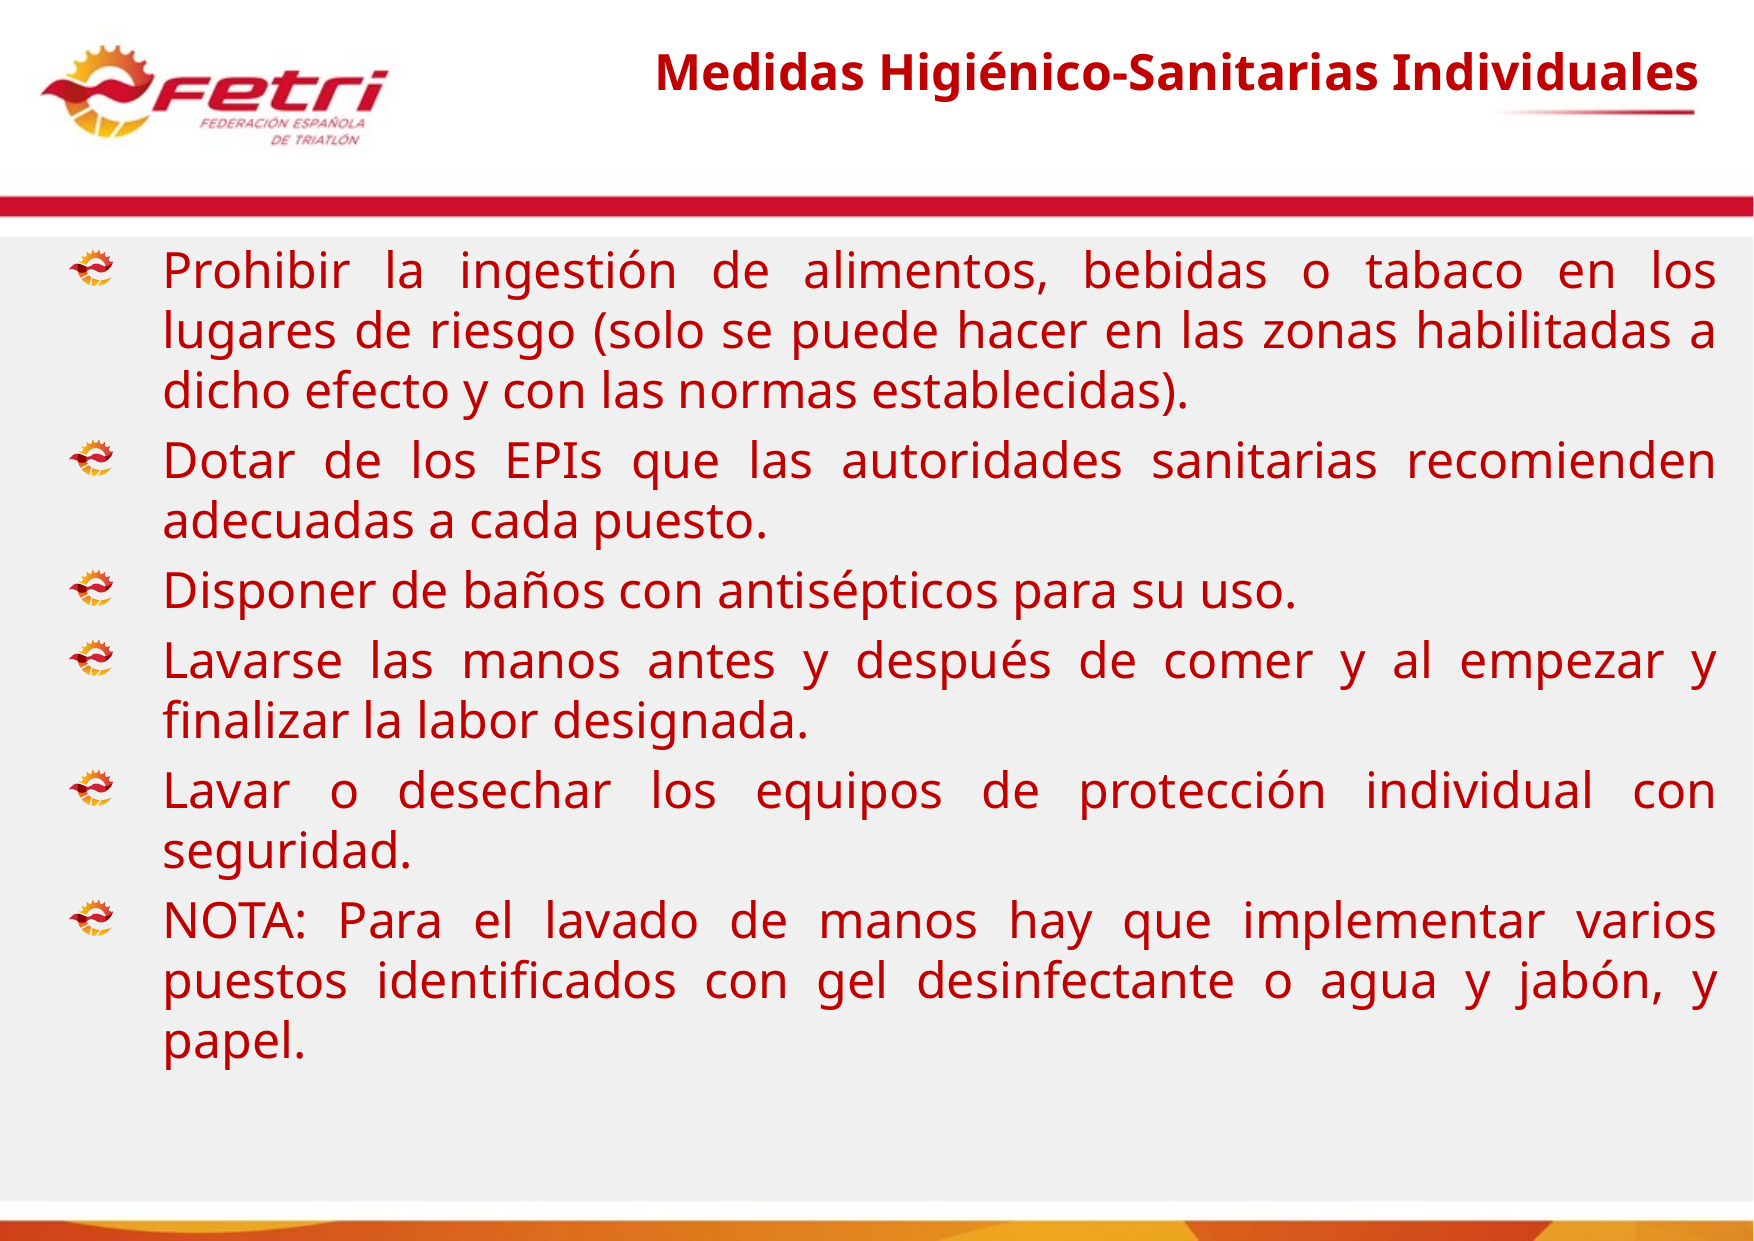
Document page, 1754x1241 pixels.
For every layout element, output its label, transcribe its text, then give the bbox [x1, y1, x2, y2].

picture [68, 640, 113, 676]
subtitle Prohibir la ingestión de alimentos, bebidas o tabaco en los lugares de riesgo (solo se puede hacer en las zonas habilitadas a dicho efecto y con las normas establecidas). Dotar de los EPIs que las autoridades sanitarias recomienden adecuadas a cada puesto. Disponer de baños con antisépticos para su uso. Lavarse las manos antes y después de comer y al empezar y finalizar la labor designada. Lavar o desechar los equipos de protección individual con seguridad. NOTA: Para el lavado de manos hay que implementar varios puestos identificados con gel desinfectante o agua y jabón, y papel. [51, 229, 1736, 1241]
picture [0, 0, 1754, 1241]
title Medidas Higiénico-Sanitarias Individuales [535, 25, 1717, 115]
picture [68, 570, 113, 606]
picture [68, 770, 113, 806]
picture [68, 250, 113, 286]
picture [68, 440, 113, 476]
picture [68, 900, 113, 936]
